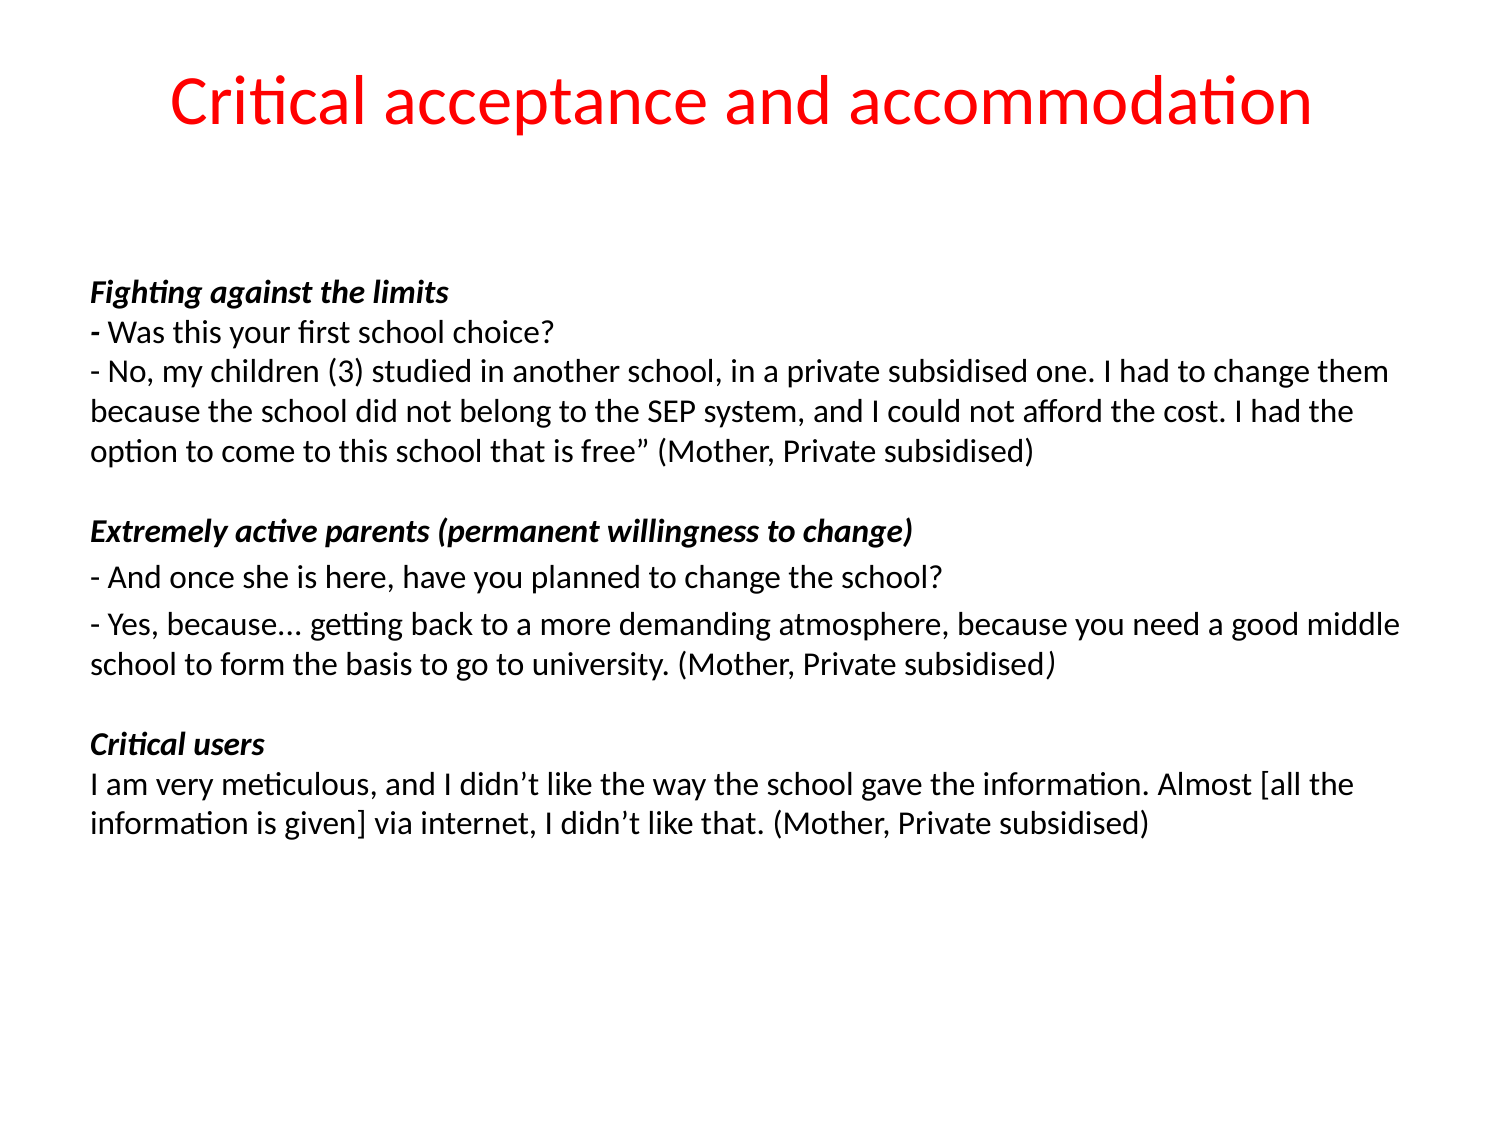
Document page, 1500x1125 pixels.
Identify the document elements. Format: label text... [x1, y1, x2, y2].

title Critical acceptance and accommodation [33, 45, 1453, 233]
list Fighting against the limits - Was this your first school choice? - No, my children (3) studied in another school, in a private subsidised one. I had to change them because the school did not belong to the SEP system, and I could not afford the cost. I had the option to come to this school that is free” (Mother, Private subsidised) Extremely active parents (permanent willingness to change) - And once she is here, have you planned to change the school? - Yes, because... getting back to a more demanding atmosphere, because you need a good middle school to form the basis to go to university. (Mother, Private subsidised) Critical users I am very meticulous, and I didn’t like the way the school gave the information. Almost [all the information is given] via internet, I didn’t like that. (Mother, Private subsidised) [75, 262, 1425, 1005]
